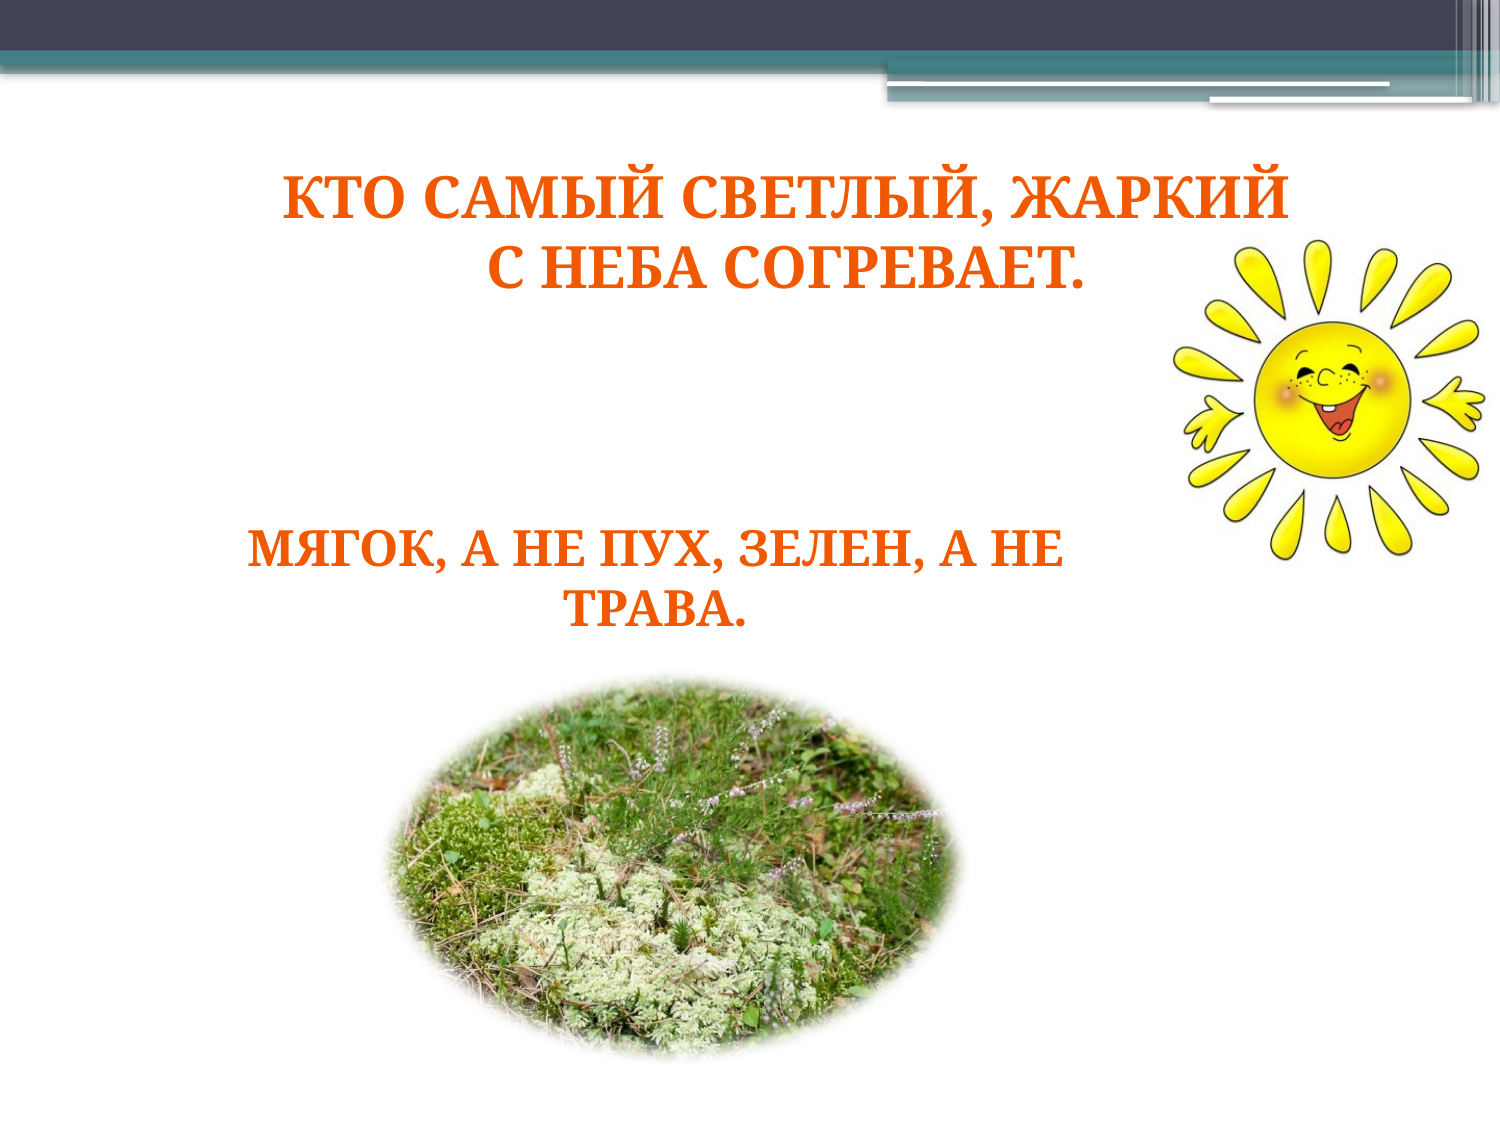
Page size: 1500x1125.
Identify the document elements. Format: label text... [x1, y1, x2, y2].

text_box Мягок, а не пух, зелен, а не трава. [187, 509, 1125, 645]
picture [374, 667, 973, 1067]
text_box Кто самый светлый, жаркий С неба согревает. [178, 152, 1395, 308]
picture [1167, 234, 1500, 567]
